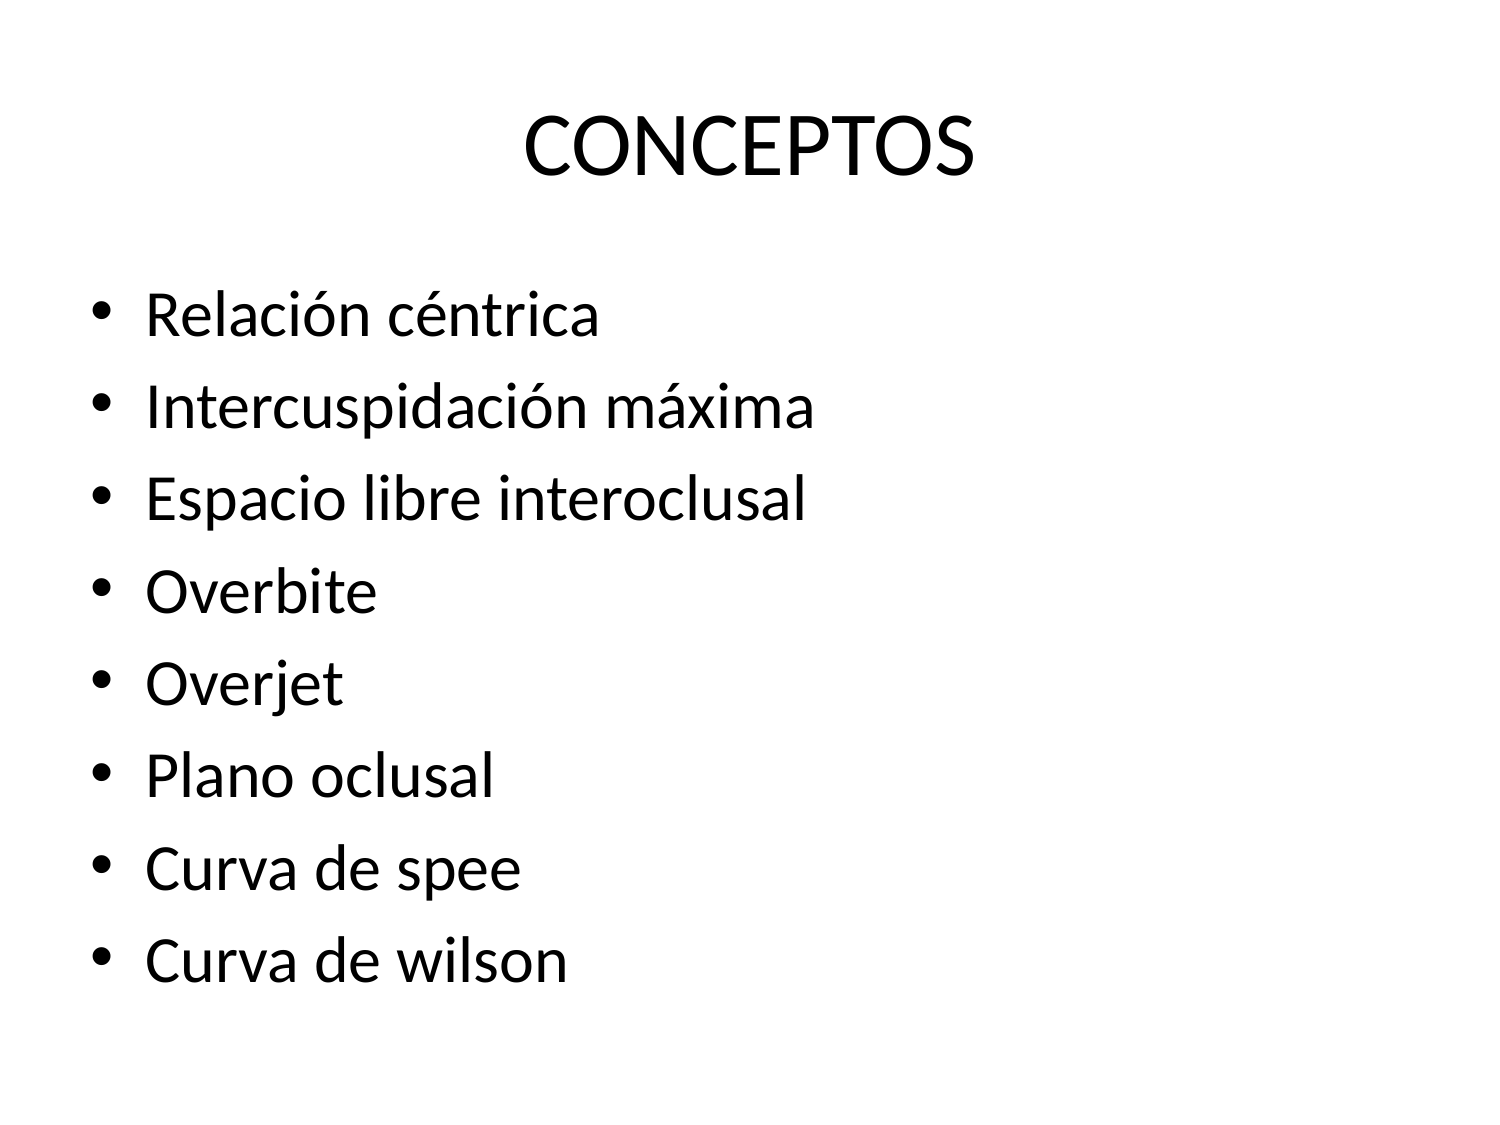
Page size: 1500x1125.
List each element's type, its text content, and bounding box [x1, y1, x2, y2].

list Relación céntrica Intercuspidación máxima Espacio libre interoclusal Overbite Overjet Plano oclusal Curva de spee Curva de wilson [75, 262, 1425, 1005]
title CONCEPTOS [75, 45, 1425, 233]
